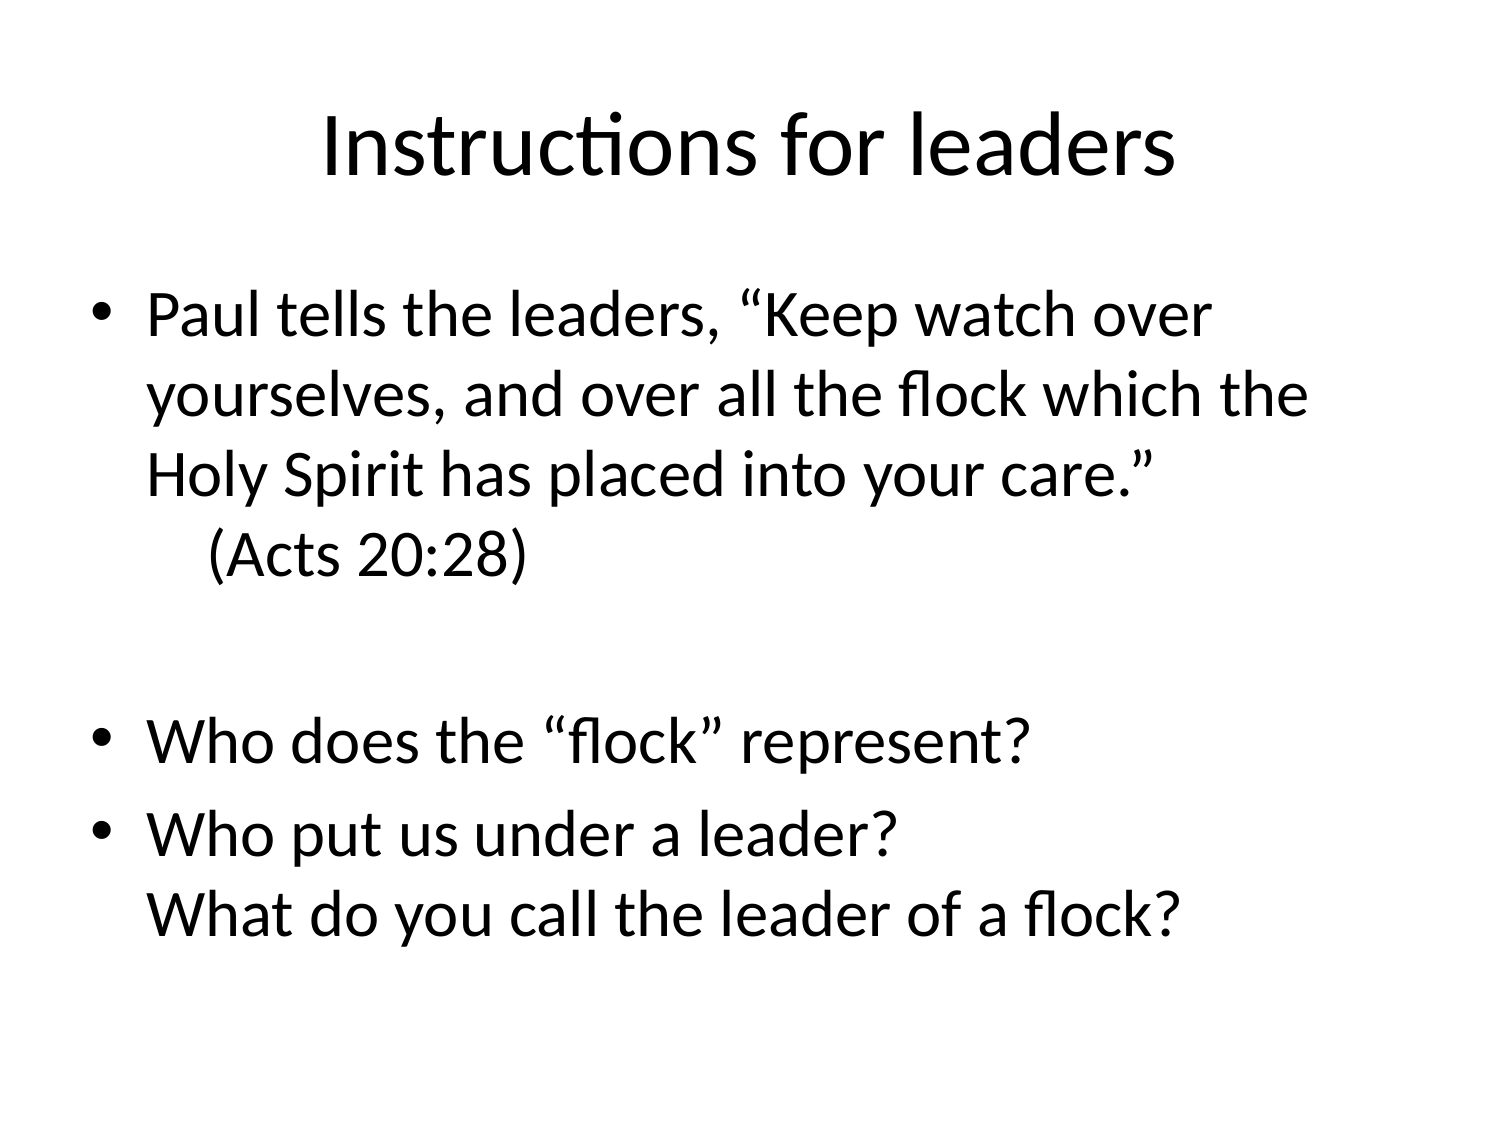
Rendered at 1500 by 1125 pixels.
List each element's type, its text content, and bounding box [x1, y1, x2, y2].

list Paul tells the leaders, “Keep watch over yourselves, and over all the flock which the Holy Spirit has placed into your care.” (Acts 20:28) Who does the “flock” represent? Who put us under a leader? What do you call the leader of a flock? [75, 262, 1425, 1005]
title Instructions for leaders [75, 45, 1425, 233]
